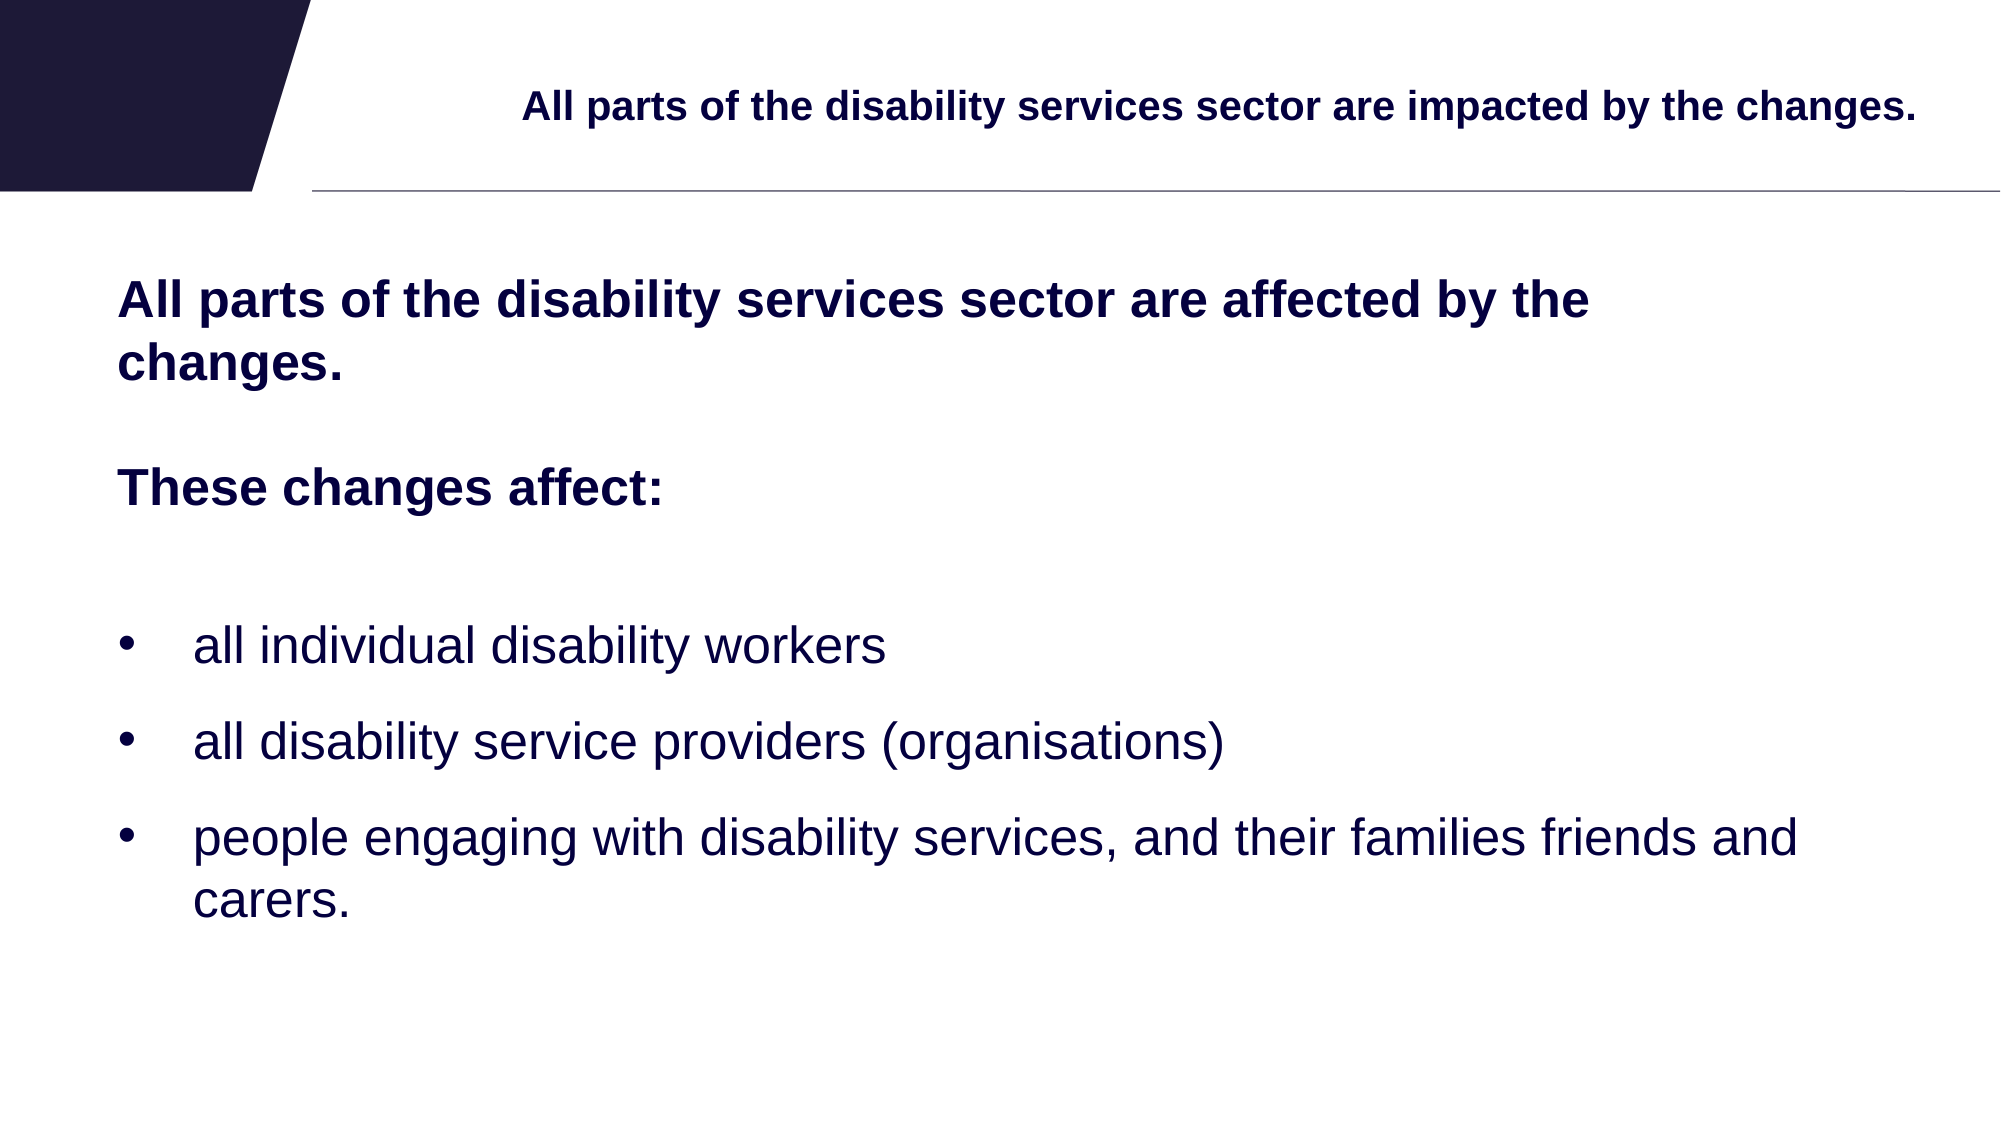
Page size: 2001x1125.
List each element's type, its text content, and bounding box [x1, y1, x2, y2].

list All parts of the disability services sector are affected by the changes. These changes affect: all individual disability workers all disability service providers (organisations) people engaging with disability services, and their families friends and carers. [117, 265, 1805, 1063]
title All parts of the disability services sector are impacted by the changes. [354, 44, 1918, 163]
picture [0, 0, 2001, 1125]
